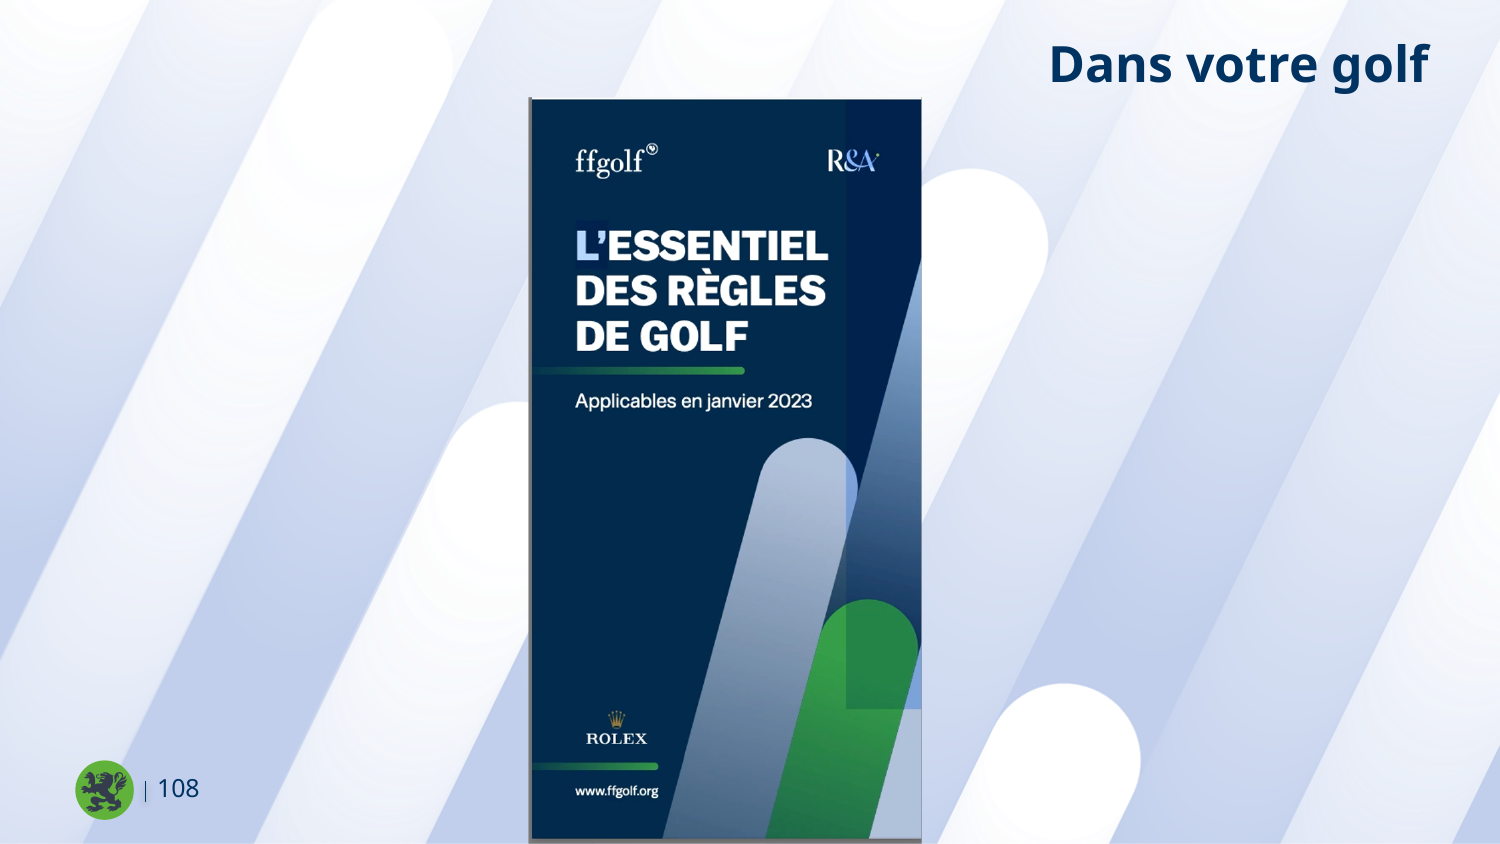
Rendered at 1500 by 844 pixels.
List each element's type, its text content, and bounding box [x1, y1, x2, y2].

slide_number 108 [157, 774, 508, 806]
picture [0, 0, 1500, 844]
list Dans votre golf [70, 32, 1430, 93]
